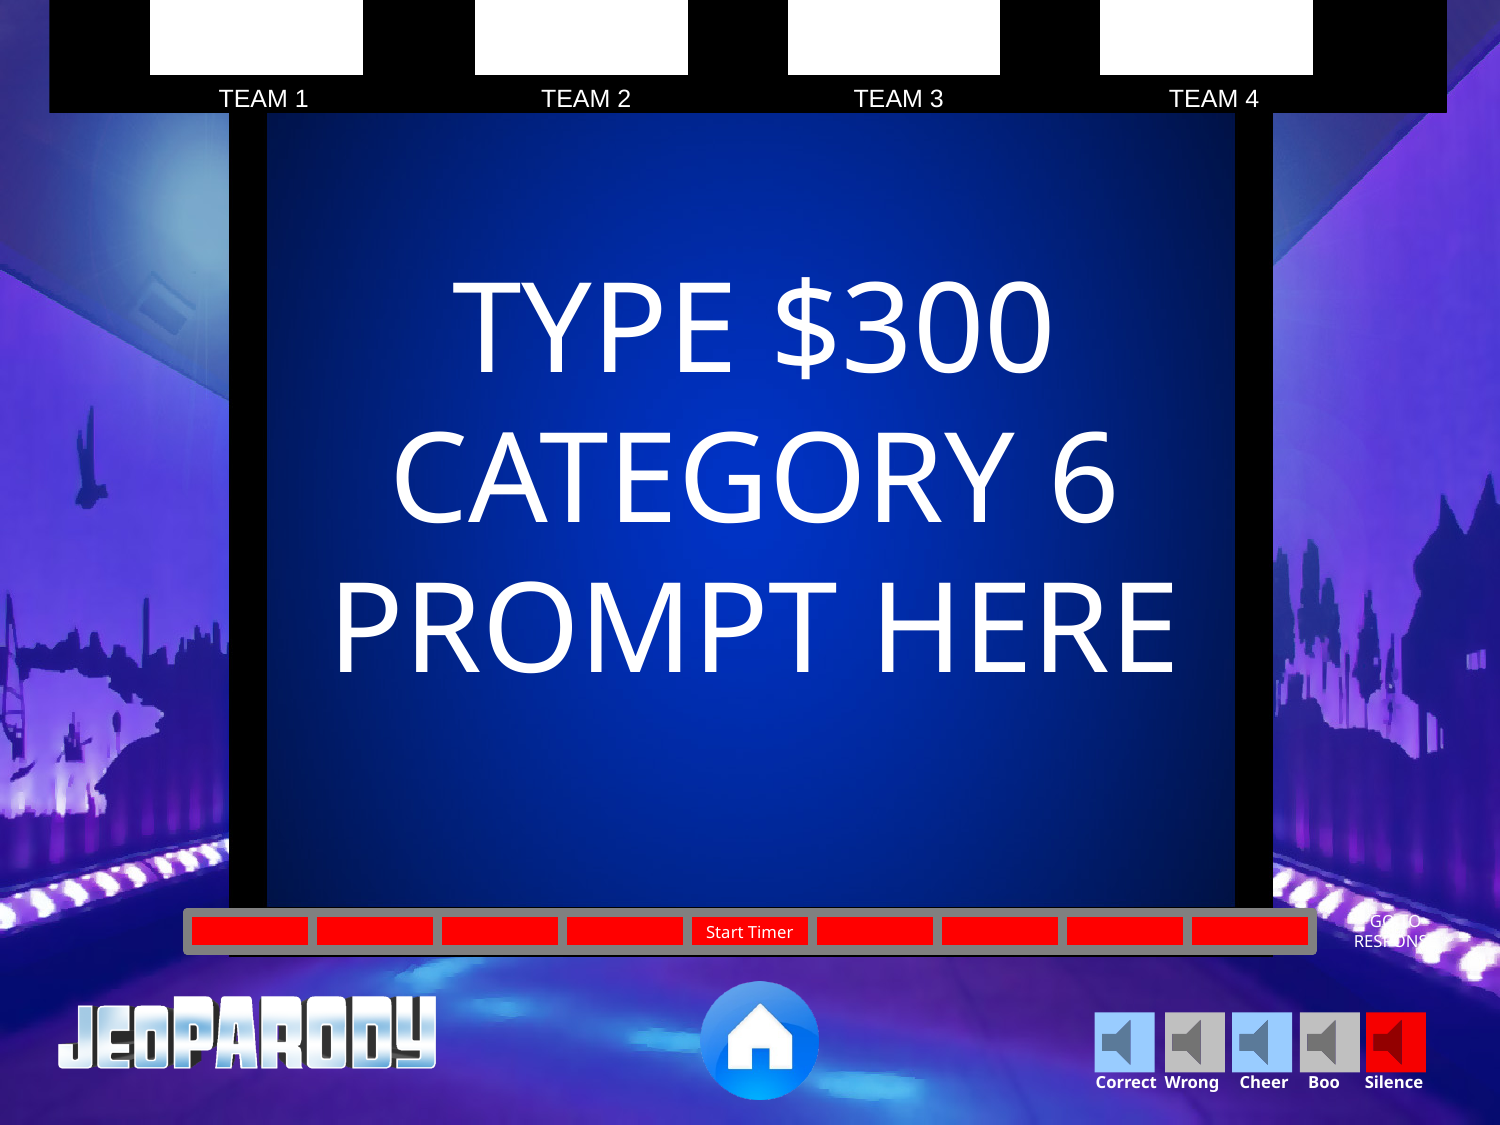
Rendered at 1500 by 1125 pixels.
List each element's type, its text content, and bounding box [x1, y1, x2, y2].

text_box TYPE $300 CATEGORY 6 PROMPT HERE [133, 239, 1375, 705]
picture [0, 0, 1500, 1125]
